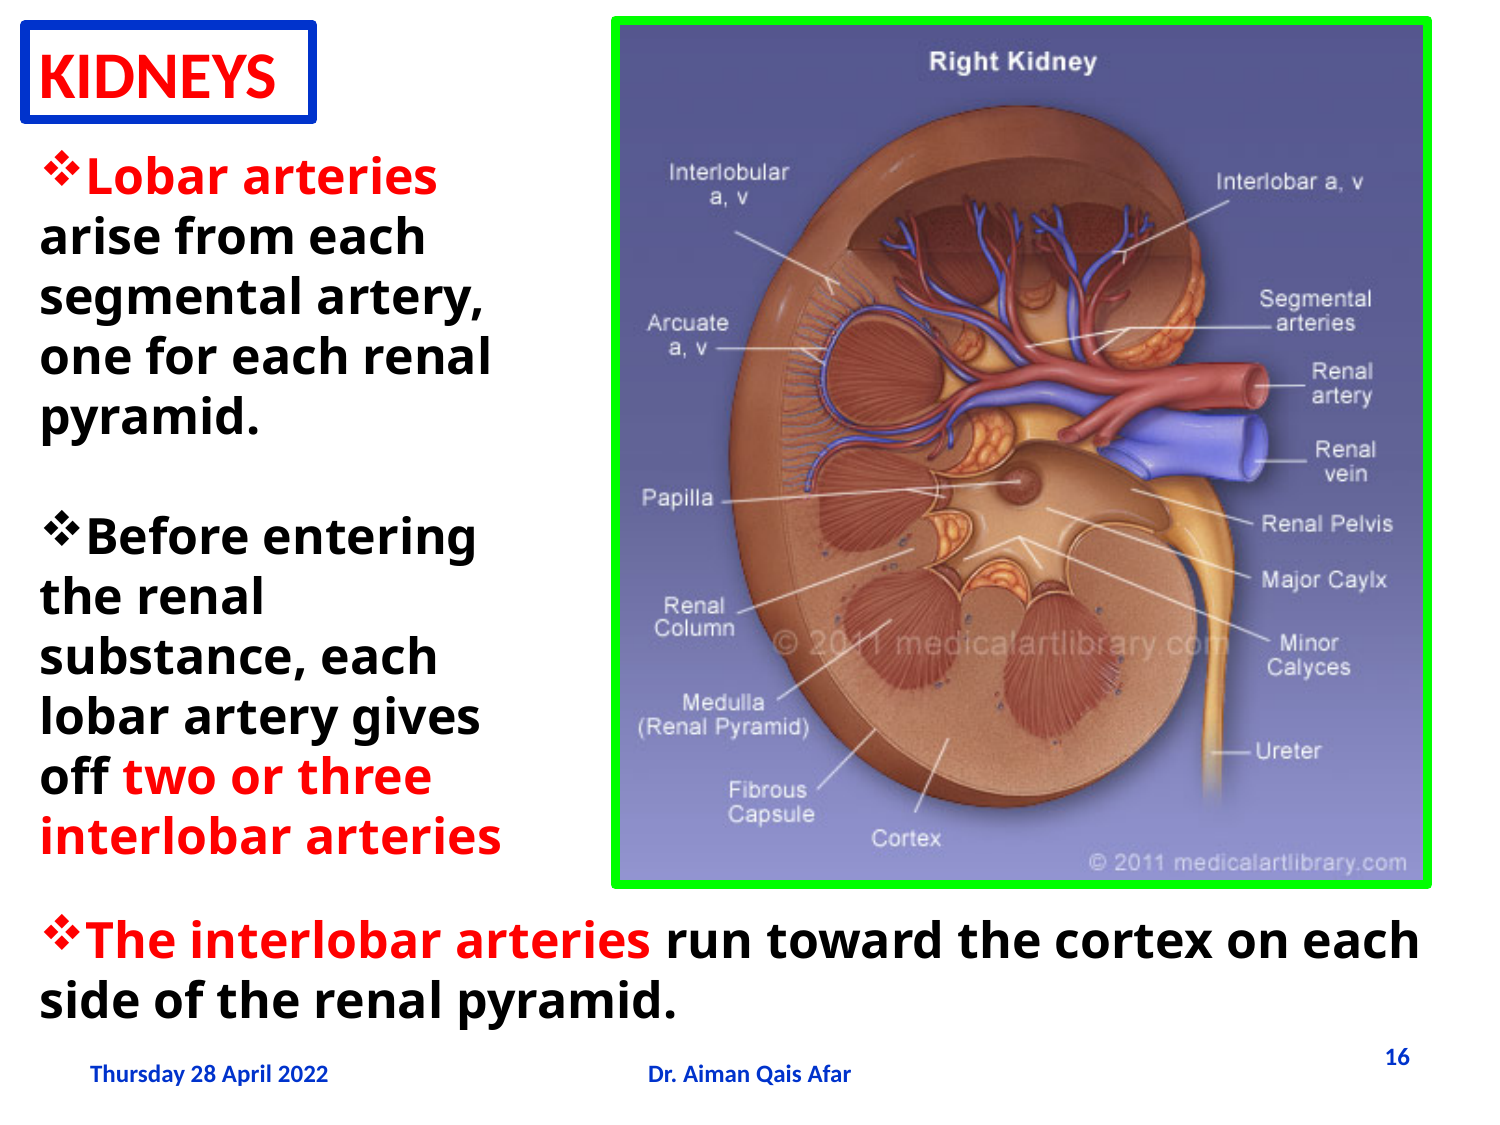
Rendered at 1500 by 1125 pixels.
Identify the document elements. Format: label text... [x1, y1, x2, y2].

text_box Lobar arteries arise from each segmental artery, one for each renal pyramid. Before entering the renal substance, each lobar artery gives off two or three interlobar arteries [24, 137, 550, 873]
picture [619, 24, 1423, 881]
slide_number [75, 1042, 425, 1103]
text_box The interlobar arteries run toward the cortex on each side of the renal pyramid. [24, 901, 1500, 1036]
text_box KIDNEYS [24, 24, 313, 120]
footer Dr. Aiman Qais Afar [512, 1042, 988, 1103]
slide_number 16 [1074, 1036, 1425, 1085]
